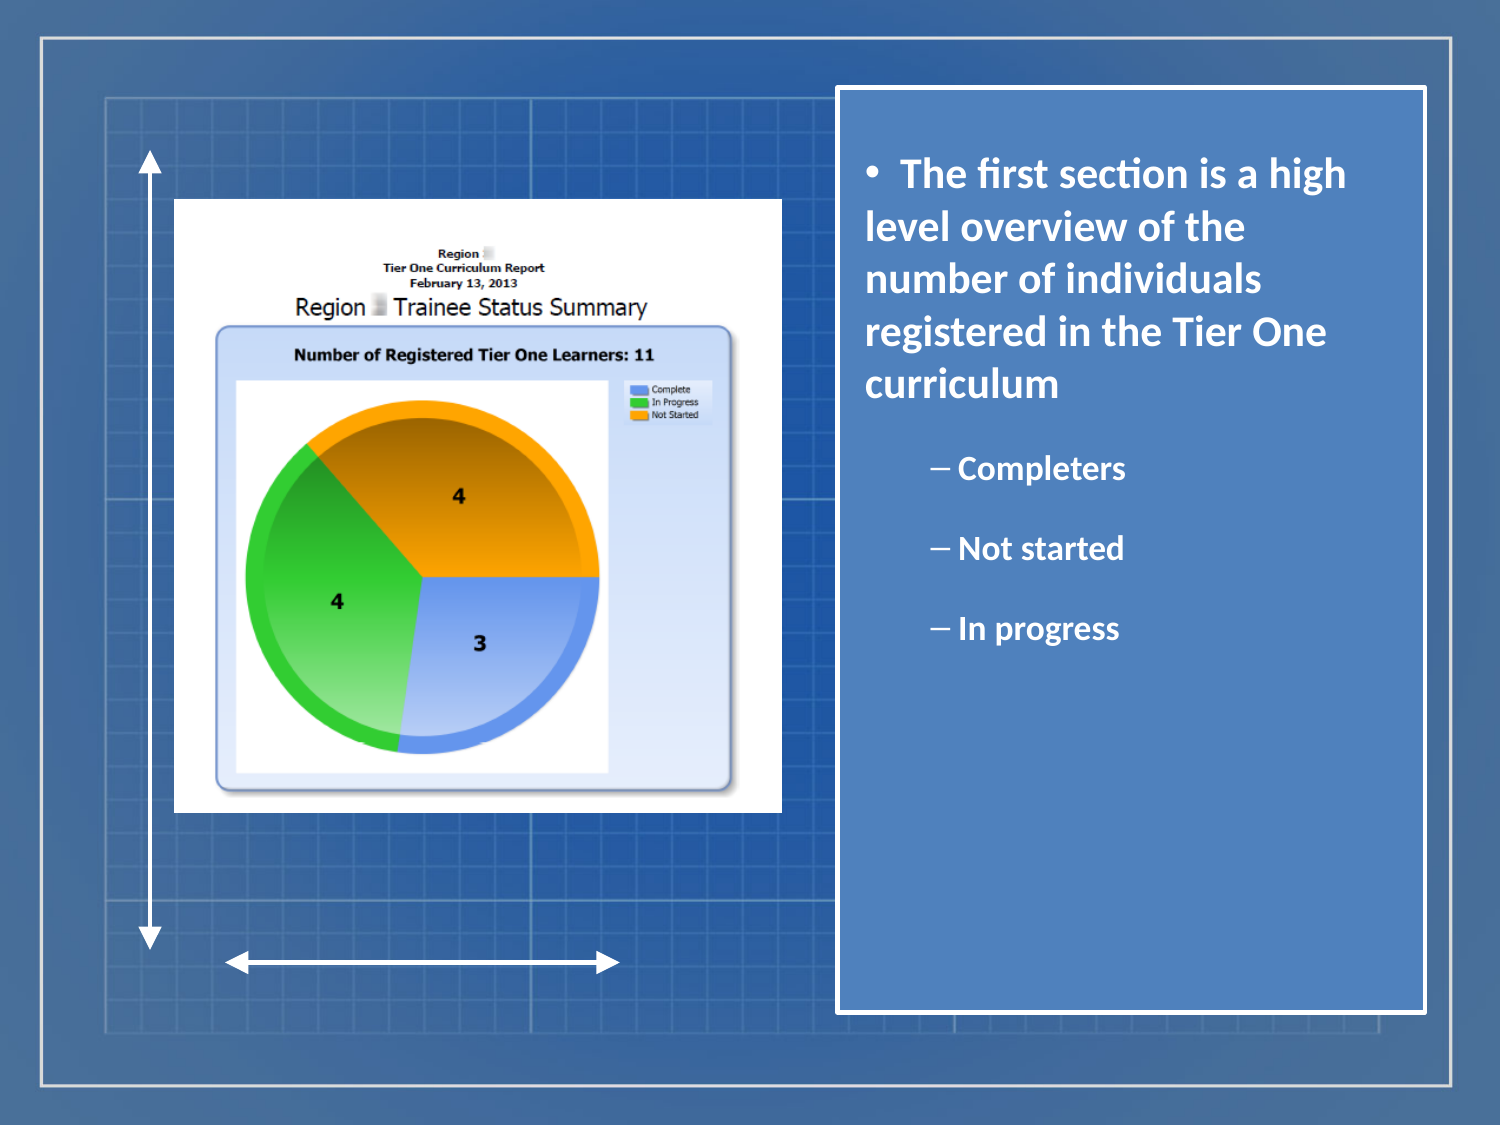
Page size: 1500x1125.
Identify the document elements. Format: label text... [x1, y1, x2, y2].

text_box [835, 85, 1427, 1015]
picture [0, 0, 1500, 1125]
list The first section is a high level overview of the number of individuals registered in the Tier One curriculum Completers Not started In progress [849, 137, 1400, 955]
